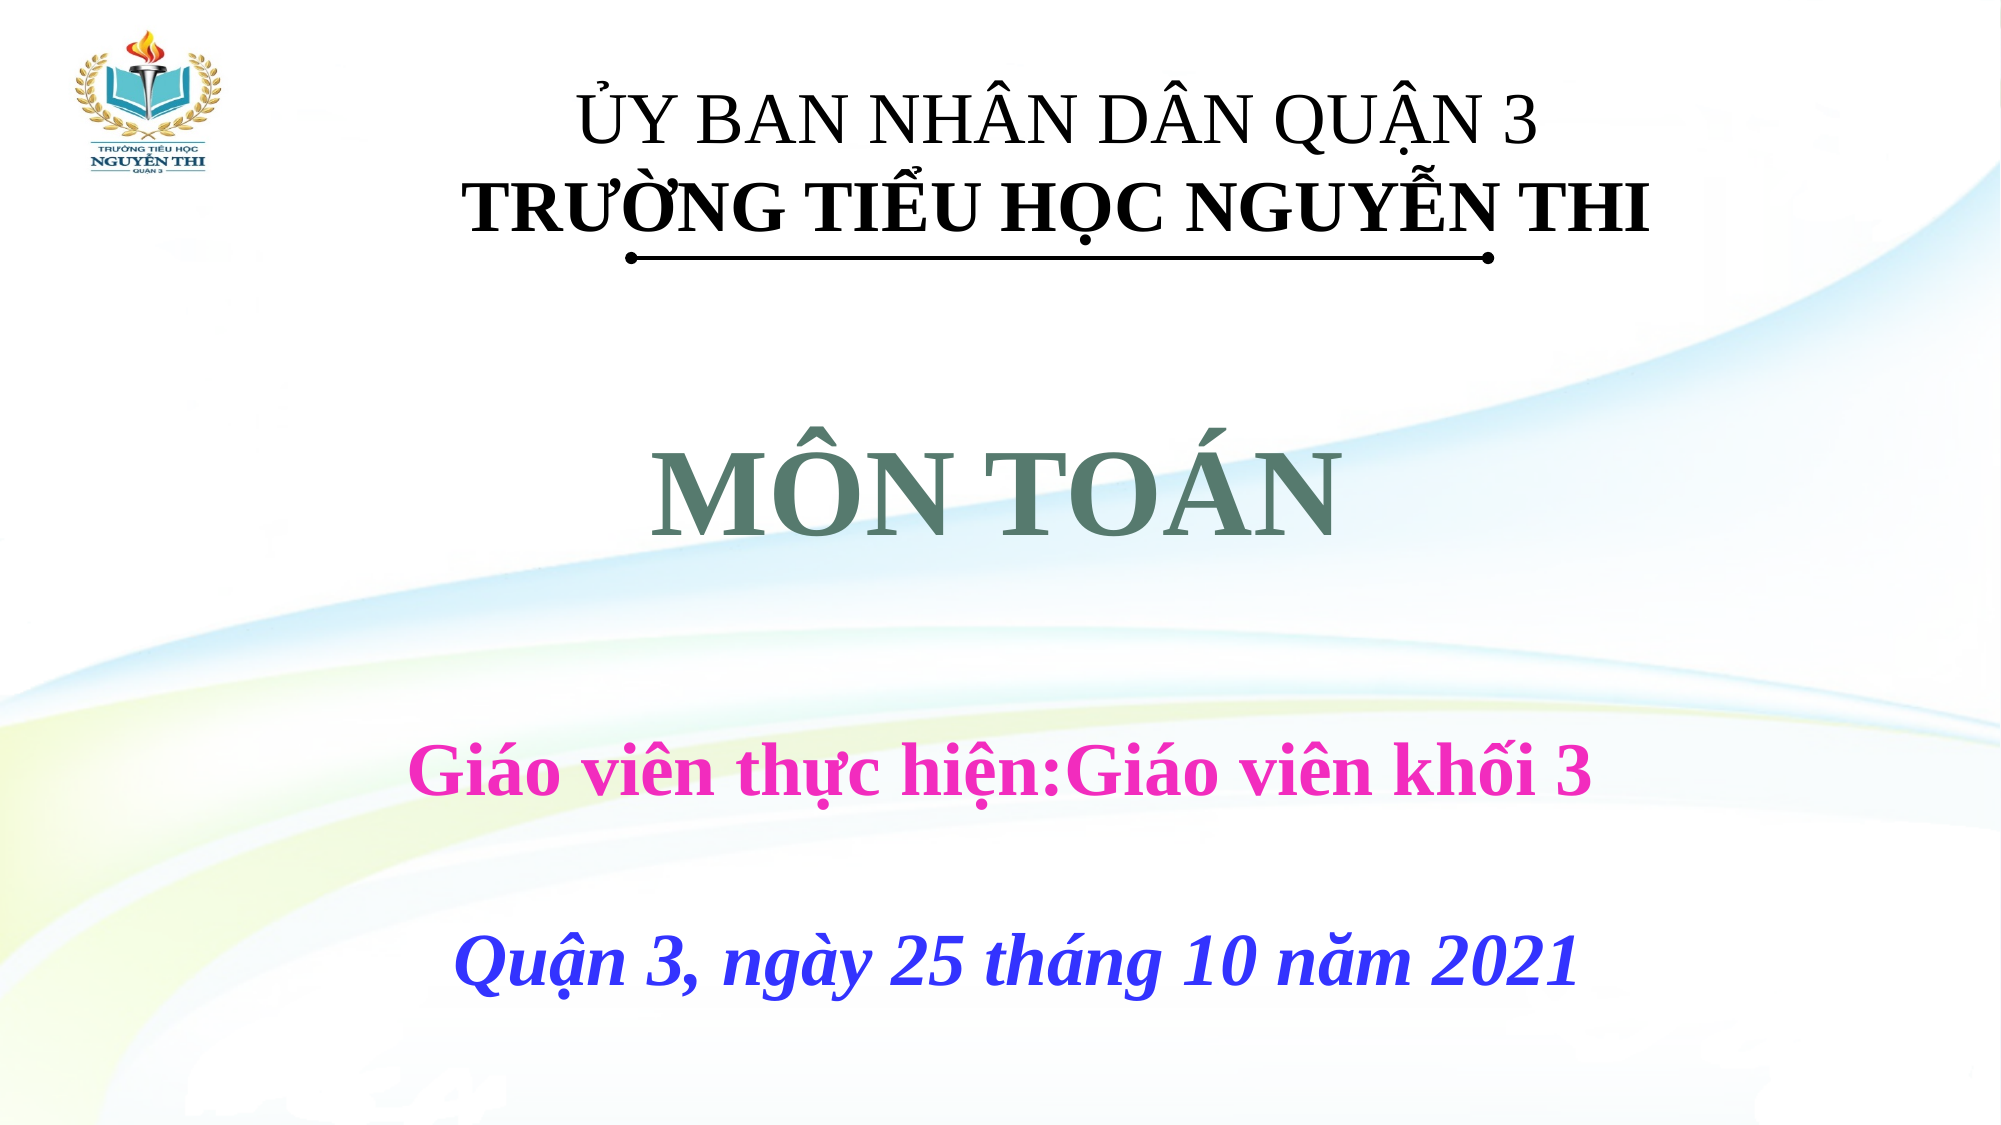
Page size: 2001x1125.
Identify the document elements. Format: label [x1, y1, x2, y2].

picture [0, 0, 2001, 1125]
list [25, 14, 271, 191]
